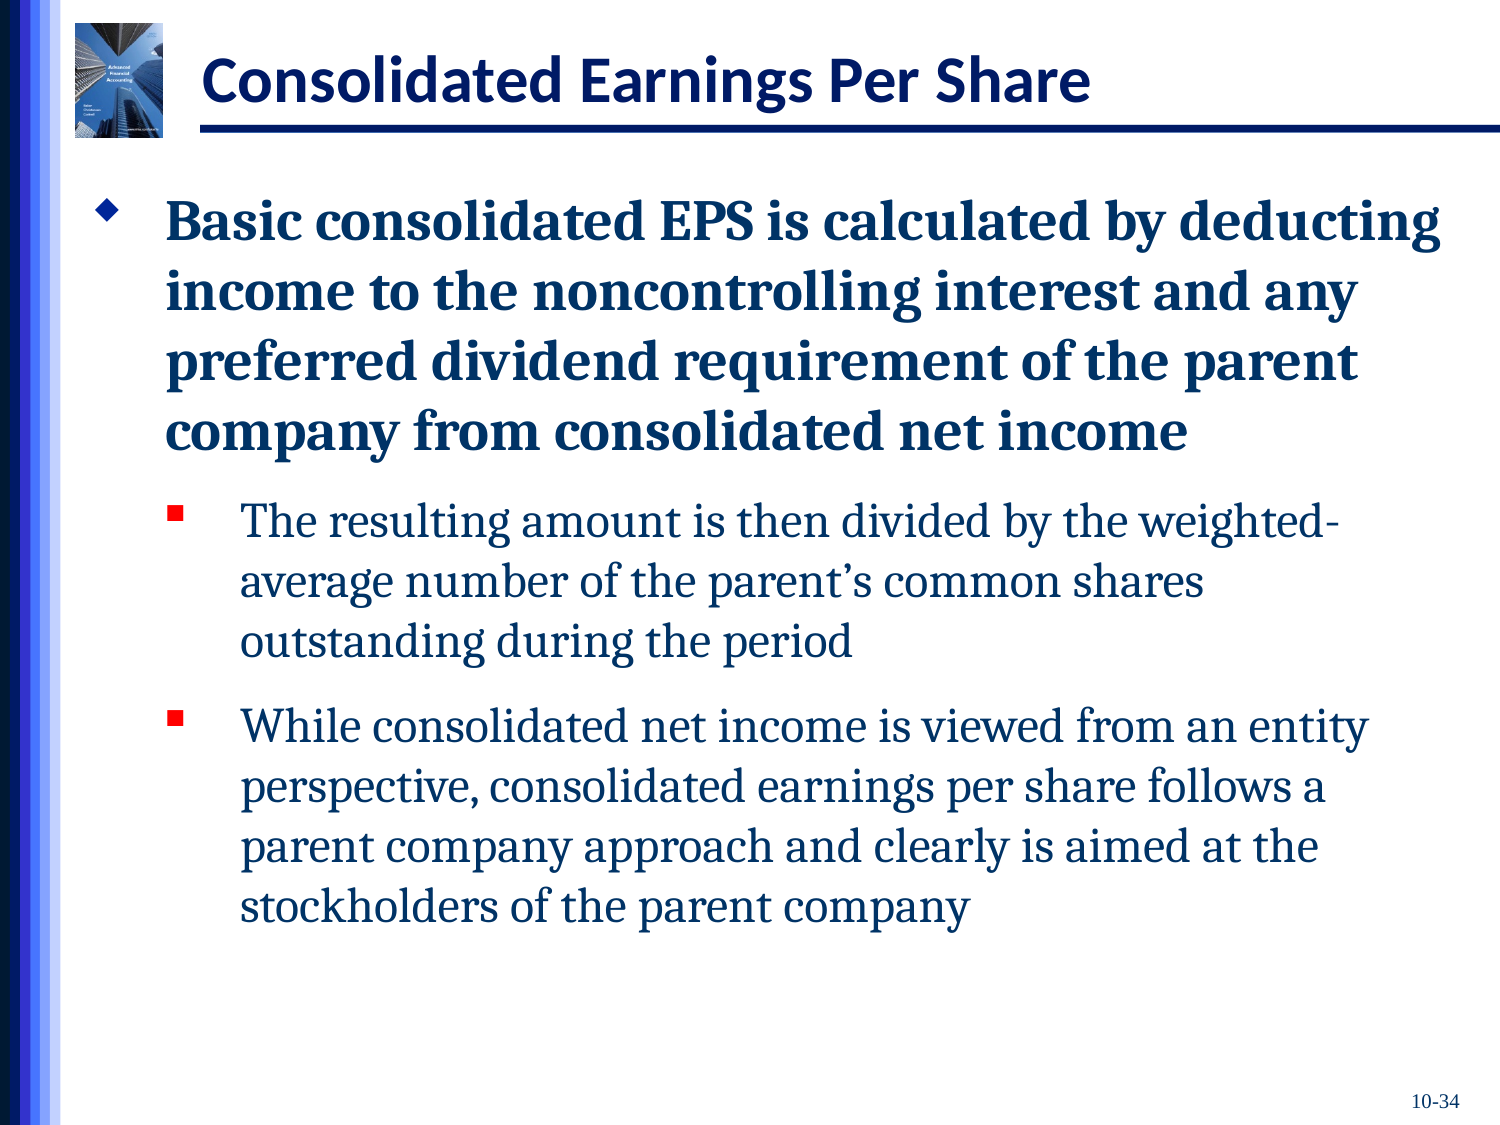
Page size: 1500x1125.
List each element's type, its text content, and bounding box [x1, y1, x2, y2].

list Basic consolidated EPS is calculated by deducting income to the noncontrolling interest and any preferred dividend requirement of the parent company from consolidated net income The resulting amount is then divided by the weighted-average number of the parent’s common shares outstanding during the period While consolidated net income is viewed from an entity perspective, consolidated earnings per share follows a parent company approach and clearly is aimed at the stockholders of the parent company [74, 174, 1476, 1051]
slide_number 10-34 [1114, 1062, 1476, 1121]
title Consolidated Earnings Per Share [187, 24, 1500, 138]
picture [75, 23, 163, 138]
